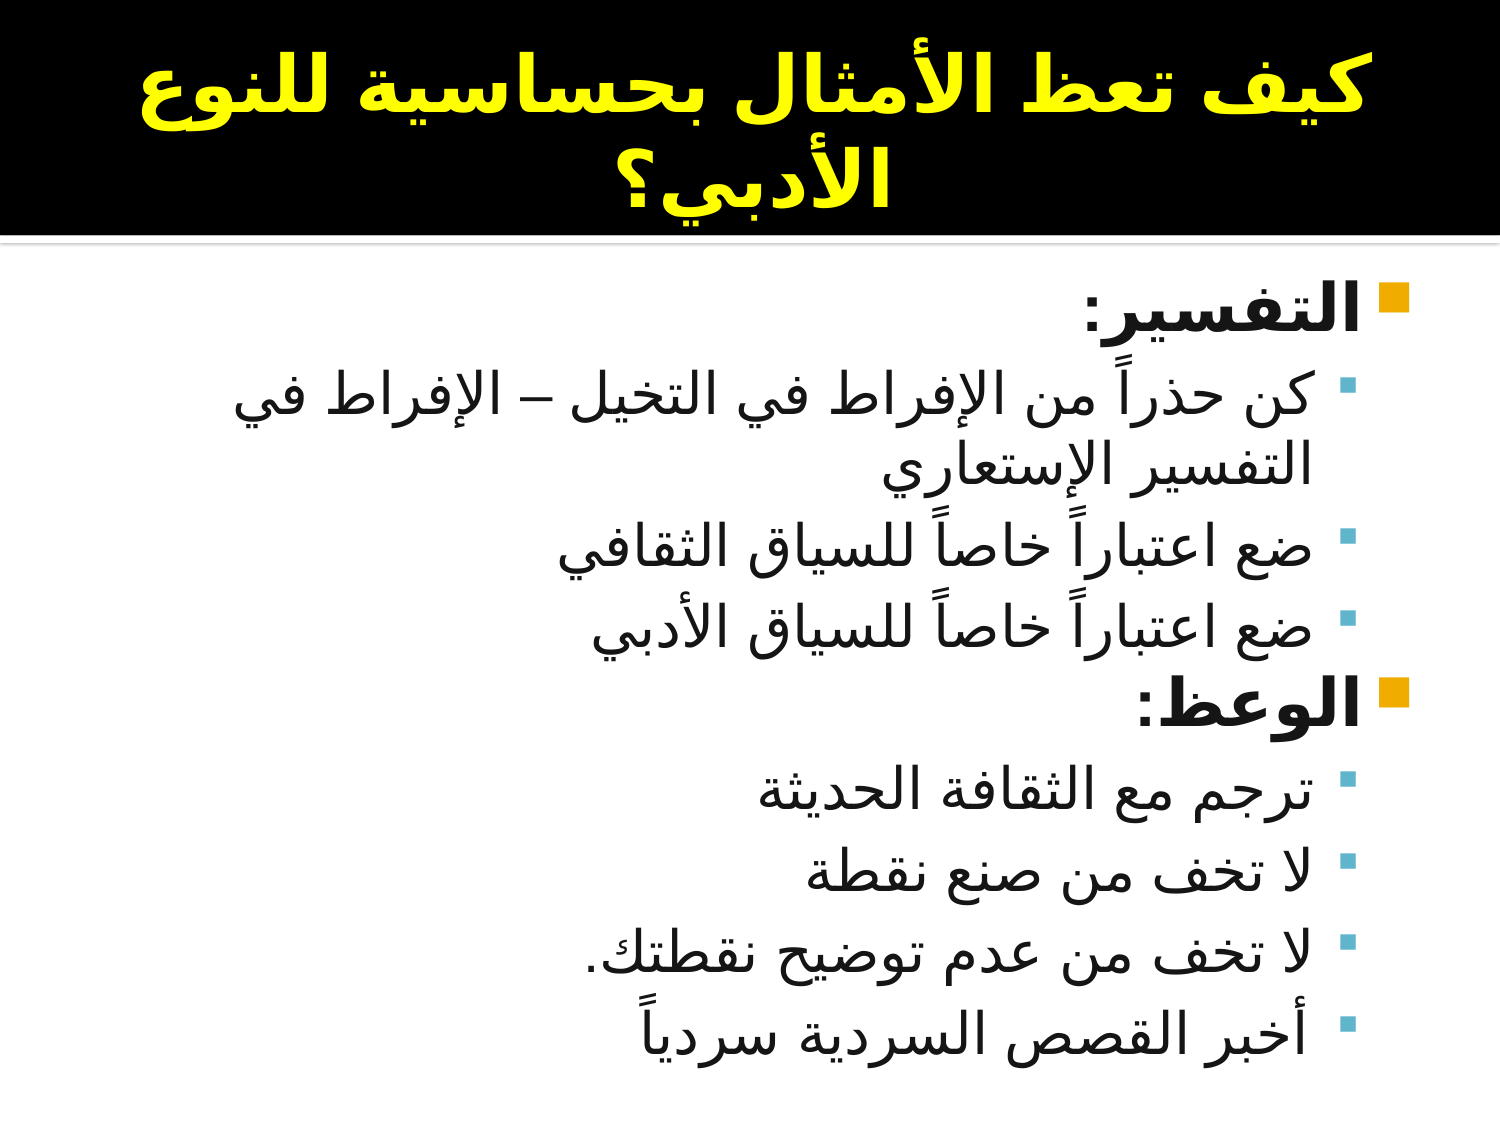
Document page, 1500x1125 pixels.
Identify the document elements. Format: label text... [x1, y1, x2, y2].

list التفسير: كن حذراً من الإفراط في التخيل – الإفراط في التفسير الإستعاري ضع اعتباراً خاصاً للسياق الثقافي ضع اعتباراً خاصاً للسياق الأدبي الوعظ: ترجم مع الثقافة الحديثة لا تخف من صنع نقطة لا تخف من عدم توضيح نقطتك. أخبر القصص السردية سردياً [87, 249, 1450, 1125]
title كيف تعظ الأمثال بحساسية للنوع الأدبي؟ [0, 25, 1500, 231]
